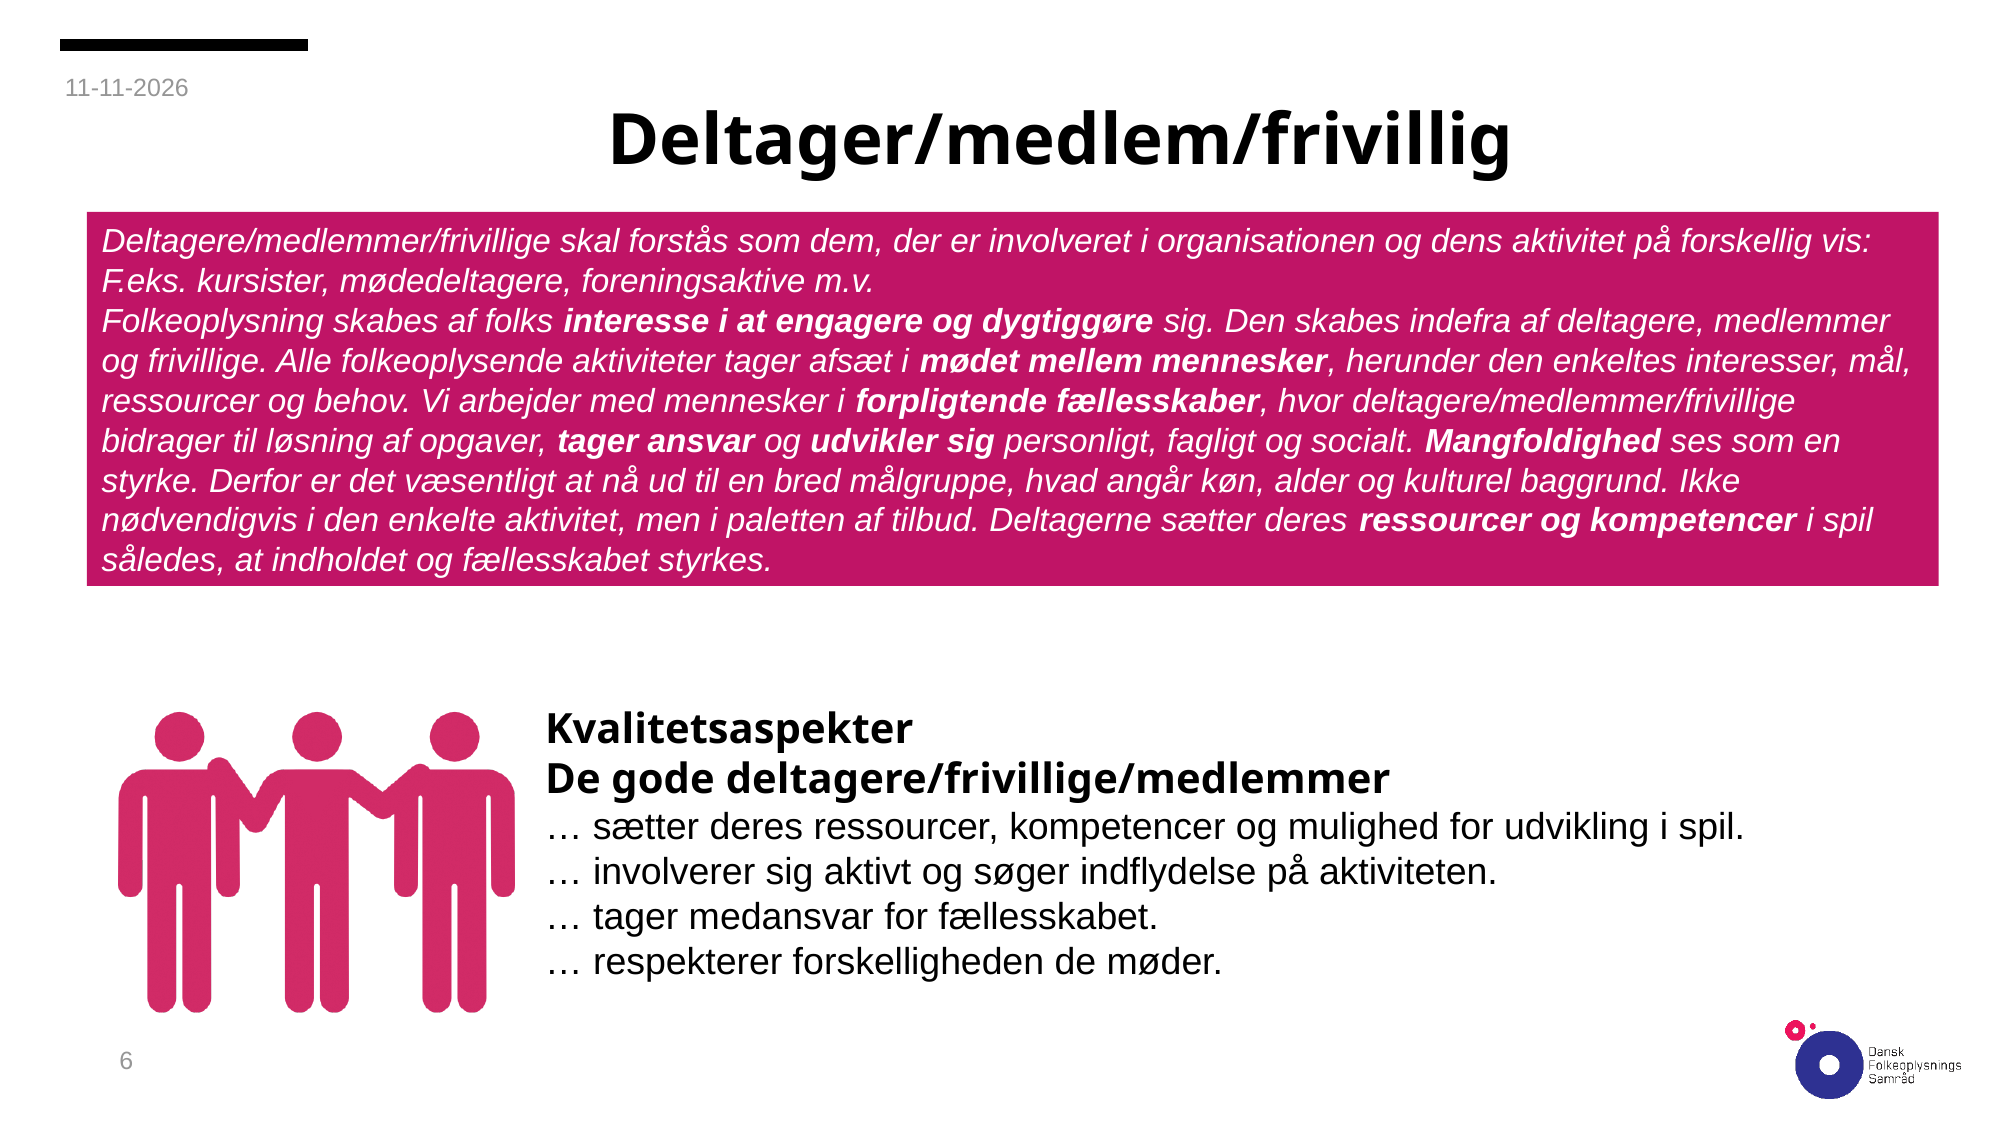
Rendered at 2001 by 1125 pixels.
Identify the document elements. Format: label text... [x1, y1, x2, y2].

picture [118, 664, 515, 1060]
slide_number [49, 56, 500, 117]
text_box Kvalitetsaspekter De gode deltagere/frivillige/medlemmer … sætter deres ressourcer, kompetencer og mulighed for udvikling i spil. … involverer sig aktivt og søger indflydelse på aktiviteten. … tager medansvar for fællesskabet. … respekterer forskelligheden de møder. [530, 694, 1868, 1079]
slide_number 6 [60, 1029, 149, 1090]
text_box Deltager/medlem/frivillig [593, 86, 1530, 187]
text_box Deltagere/medlemmer/frivillige skal forstås som dem, der er involveret i organisationen og dens aktivitet på forskellig vis: F.eks. kursister, mødedeltagere, foreningsaktive m.v. Folkeoplysning skabes af folks interesse i at engagere og dygtiggøre sig. Den skabes indefra af deltagere, medlemmer og frivillige. Alle folkeoplysende aktiviteter tager afsæt i mødet mellem mennesker, herunder den enkeltes interesser, mål, ressourcer og behov. Vi arbejder med mennesker i forpligtende fællesskaber, hvor deltagere/medlemmer/frivillige bidrager til løsning af opgaver, tager ansvar og udvikler sig personligt, fagligt og socialt. Mangfoldighed ses som en styrke. Derfor er det væsentligt at nå ud til en bred målgruppe, hvad angår køn, alder og kulturel baggrund. Ikke nødvendigvis i den enkelte aktivitet, men i paletten af tilbud. Deltagerne sætter deres ressourcer og kompetencer i spil således, at indholdet og fællesskabet styrkes. [86, 211, 1939, 586]
picture [1785, 1020, 1961, 1099]
